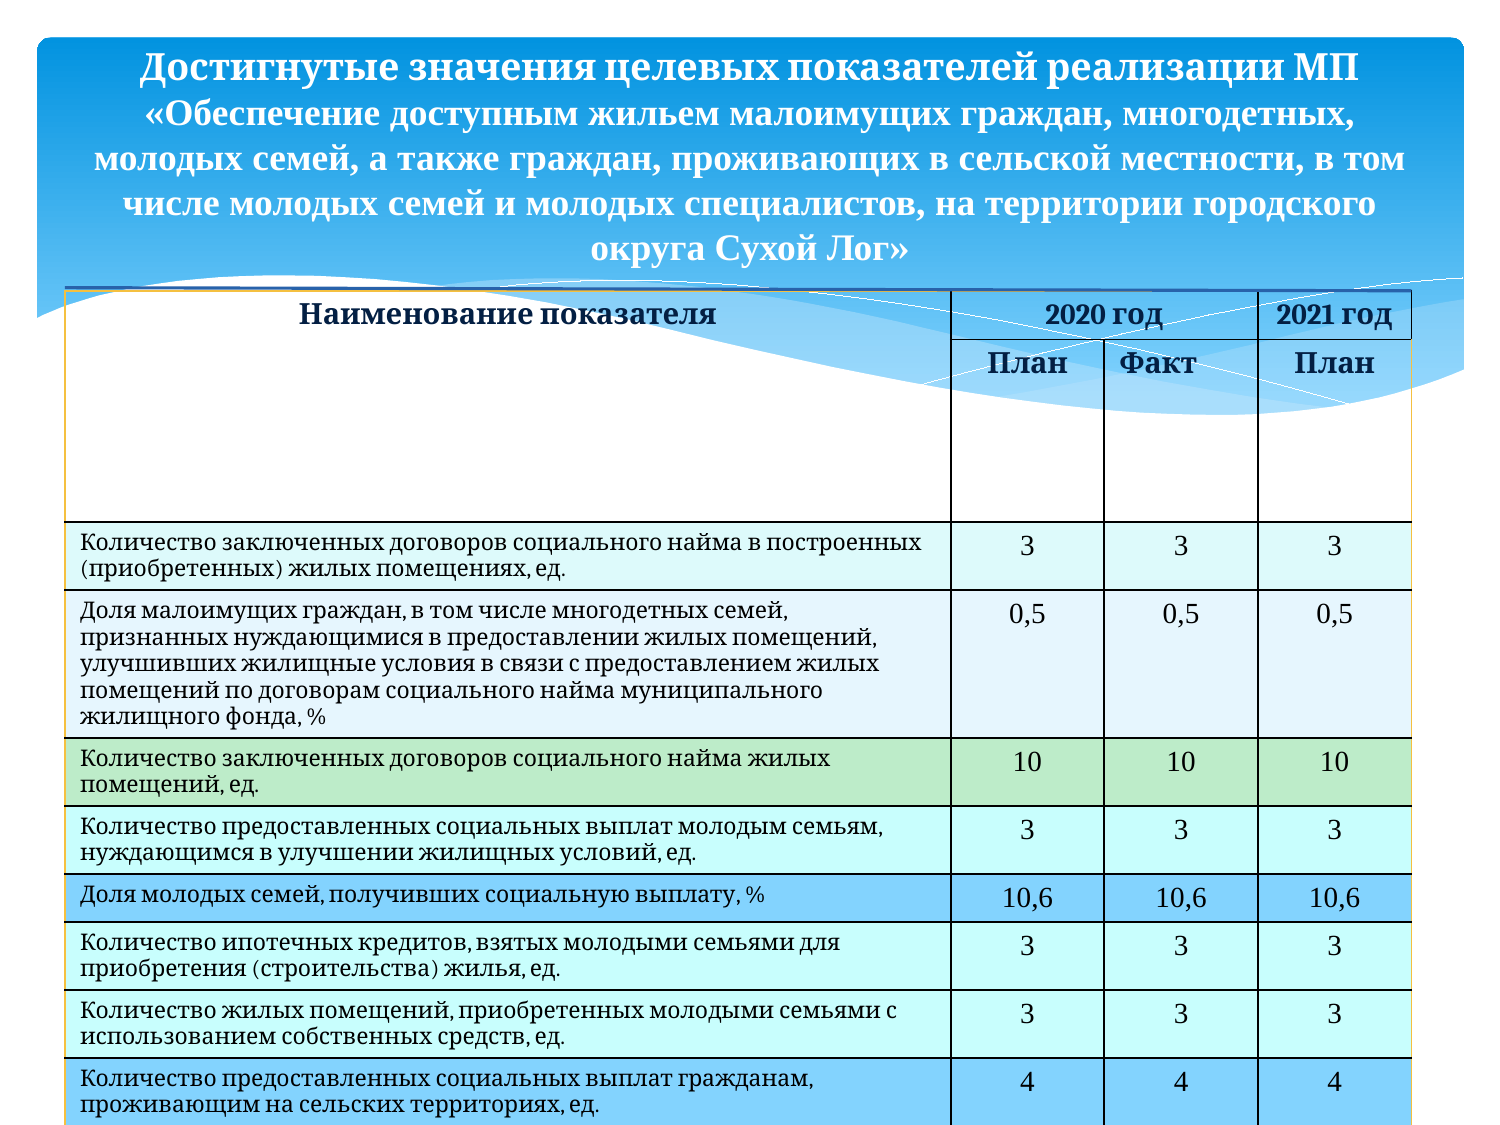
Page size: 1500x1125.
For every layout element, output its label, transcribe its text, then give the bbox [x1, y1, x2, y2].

picture [1295, 54, 1308, 66]
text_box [64, 287, 1412, 291]
table_cell 10 [1259, 739, 1411, 805]
table_cell 3 [1105, 523, 1257, 589]
picture [232, 60, 241, 66]
picture [429, 60, 439, 66]
picture [489, 60, 498, 66]
picture [1209, 60, 1218, 66]
picture [381, 60, 397, 66]
picture [442, 60, 452, 66]
picture [789, 60, 811, 66]
table_cell 3 [1259, 523, 1411, 589]
table_cell 3 [1259, 923, 1411, 989]
picture [700, 60, 718, 66]
picture [1274, 60, 1283, 66]
picture [536, 60, 546, 66]
table_cell 10,6 [1259, 875, 1411, 921]
picture [816, 60, 833, 66]
picture [1073, 60, 1089, 66]
picture [1189, 60, 1203, 66]
picture [863, 60, 877, 66]
table_cell План [952, 340, 1103, 521]
picture [503, 60, 519, 66]
picture [679, 60, 695, 66]
table_cell 0,5 [952, 591, 1103, 737]
table_header Наименование показателя [66, 300, 950, 521]
table_cell 10 [1105, 739, 1257, 805]
picture [1168, 60, 1182, 66]
picture [277, 60, 286, 66]
picture [1314, 54, 1327, 66]
picture [411, 60, 425, 66]
picture [147, 54, 164, 66]
picture [723, 60, 733, 66]
picture [346, 60, 356, 66]
picture [523, 60, 532, 66]
picture [1154, 60, 1163, 66]
table_cell 10 [952, 739, 1103, 805]
picture [192, 60, 207, 66]
table_header 2020 год [952, 301, 1257, 339]
picture [258, 60, 274, 66]
table_cell 3 [952, 923, 1103, 989]
picture [994, 60, 1009, 66]
picture [210, 60, 229, 66]
table_cell Доля молодых семей, получивших социальную выплату, % [66, 875, 950, 921]
table_cell 0,5 [1259, 591, 1411, 737]
picture [658, 60, 675, 66]
picture [972, 60, 989, 66]
picture [476, 60, 485, 66]
picture [1120, 60, 1137, 66]
picture [1260, 60, 1270, 66]
title Достигнутые значения целевых показателей реализации МП «Обеспечение доступным жильем малоимущих граждан, многодетных, молодых семей, а также граждан, проживающих в сельской местности, в том числе молодых семей и молодых специалистов, на территории городского округа Сухой Лог» [64, 66, 1436, 244]
table_cell Количество жилых помещений, приобретенных молодыми семьями с использованием собственных средств, ед. [66, 991, 950, 1057]
table_cell 4 [1259, 1059, 1411, 1125]
picture [245, 60, 254, 66]
picture [315, 60, 322, 66]
picture [1023, 52, 1032, 57]
table_cell Количество заключенных договоров социального найма в построенных (приобретенных) жилых помещениях, ед. [66, 523, 950, 589]
table_cell Количество предоставленных социальных выплат молодым семьям, нуждающимся в улучшении жилищных условий, ед. [66, 807, 950, 873]
table_cell Количество ипотечных кредитов, взятых молодыми семьями для приобретения (строительства) жилья, ед. [66, 923, 950, 989]
table_cell Факт [1105, 340, 1257, 521]
table_cell 3 [1259, 807, 1411, 873]
table_cell 3 [952, 523, 1103, 589]
picture [549, 60, 558, 66]
picture [905, 60, 919, 66]
picture [743, 60, 753, 66]
picture [366, 60, 376, 66]
picture [1013, 60, 1023, 66]
table_cell 4 [1105, 1059, 1257, 1125]
picture [324, 60, 343, 66]
table_cell Количество предоставленных социальных выплат гражданам, проживающим на сельских территориях, ед. [66, 1059, 950, 1125]
table_cell 3 [1105, 991, 1257, 1057]
picture [1221, 60, 1231, 66]
picture [1248, 60, 1257, 66]
table_cell 3 [952, 991, 1103, 1057]
picture [562, 60, 572, 66]
picture [1058, 60, 1068, 66]
table_cell Количество заключенных договоров социального найма жилых помещений, ед. [66, 739, 950, 805]
picture [1141, 60, 1150, 66]
picture [302, 60, 311, 66]
picture [837, 60, 847, 66]
picture [290, 60, 299, 66]
picture [924, 60, 943, 66]
picture [885, 60, 899, 66]
table_cell 3 [1105, 807, 1257, 873]
picture [576, 60, 595, 66]
picture [458, 60, 472, 66]
picture [606, 60, 615, 66]
picture [947, 60, 963, 66]
table_cell План [1259, 340, 1411, 521]
picture [757, 60, 767, 66]
picture [1027, 60, 1036, 66]
picture [633, 60, 649, 66]
table_cell 0,5 [1105, 591, 1257, 737]
picture [619, 60, 628, 66]
picture [169, 60, 186, 66]
picture [1096, 60, 1110, 66]
table_cell 3 [1259, 991, 1411, 1057]
picture [770, 60, 777, 66]
picture [1048, 60, 1056, 66]
table_cell 4 [952, 1059, 1103, 1125]
table_cell Доля малоимущих граждан, в том числе многодетных семей, признанных нуждающимися в предоставлении жилых помещений, улучшивших жилищные условия в связи с предоставлением жилых помещений по договорам социального найма муниципального жилищного фонда, % [66, 591, 950, 737]
picture [1331, 54, 1357, 66]
table_cell 10,6 [952, 875, 1103, 921]
table_cell 3 [1105, 923, 1257, 989]
picture [1234, 60, 1244, 66]
table_header 2021 год [1259, 300, 1411, 339]
table_cell 3 [952, 807, 1103, 873]
table_cell 10,6 [1105, 875, 1257, 921]
